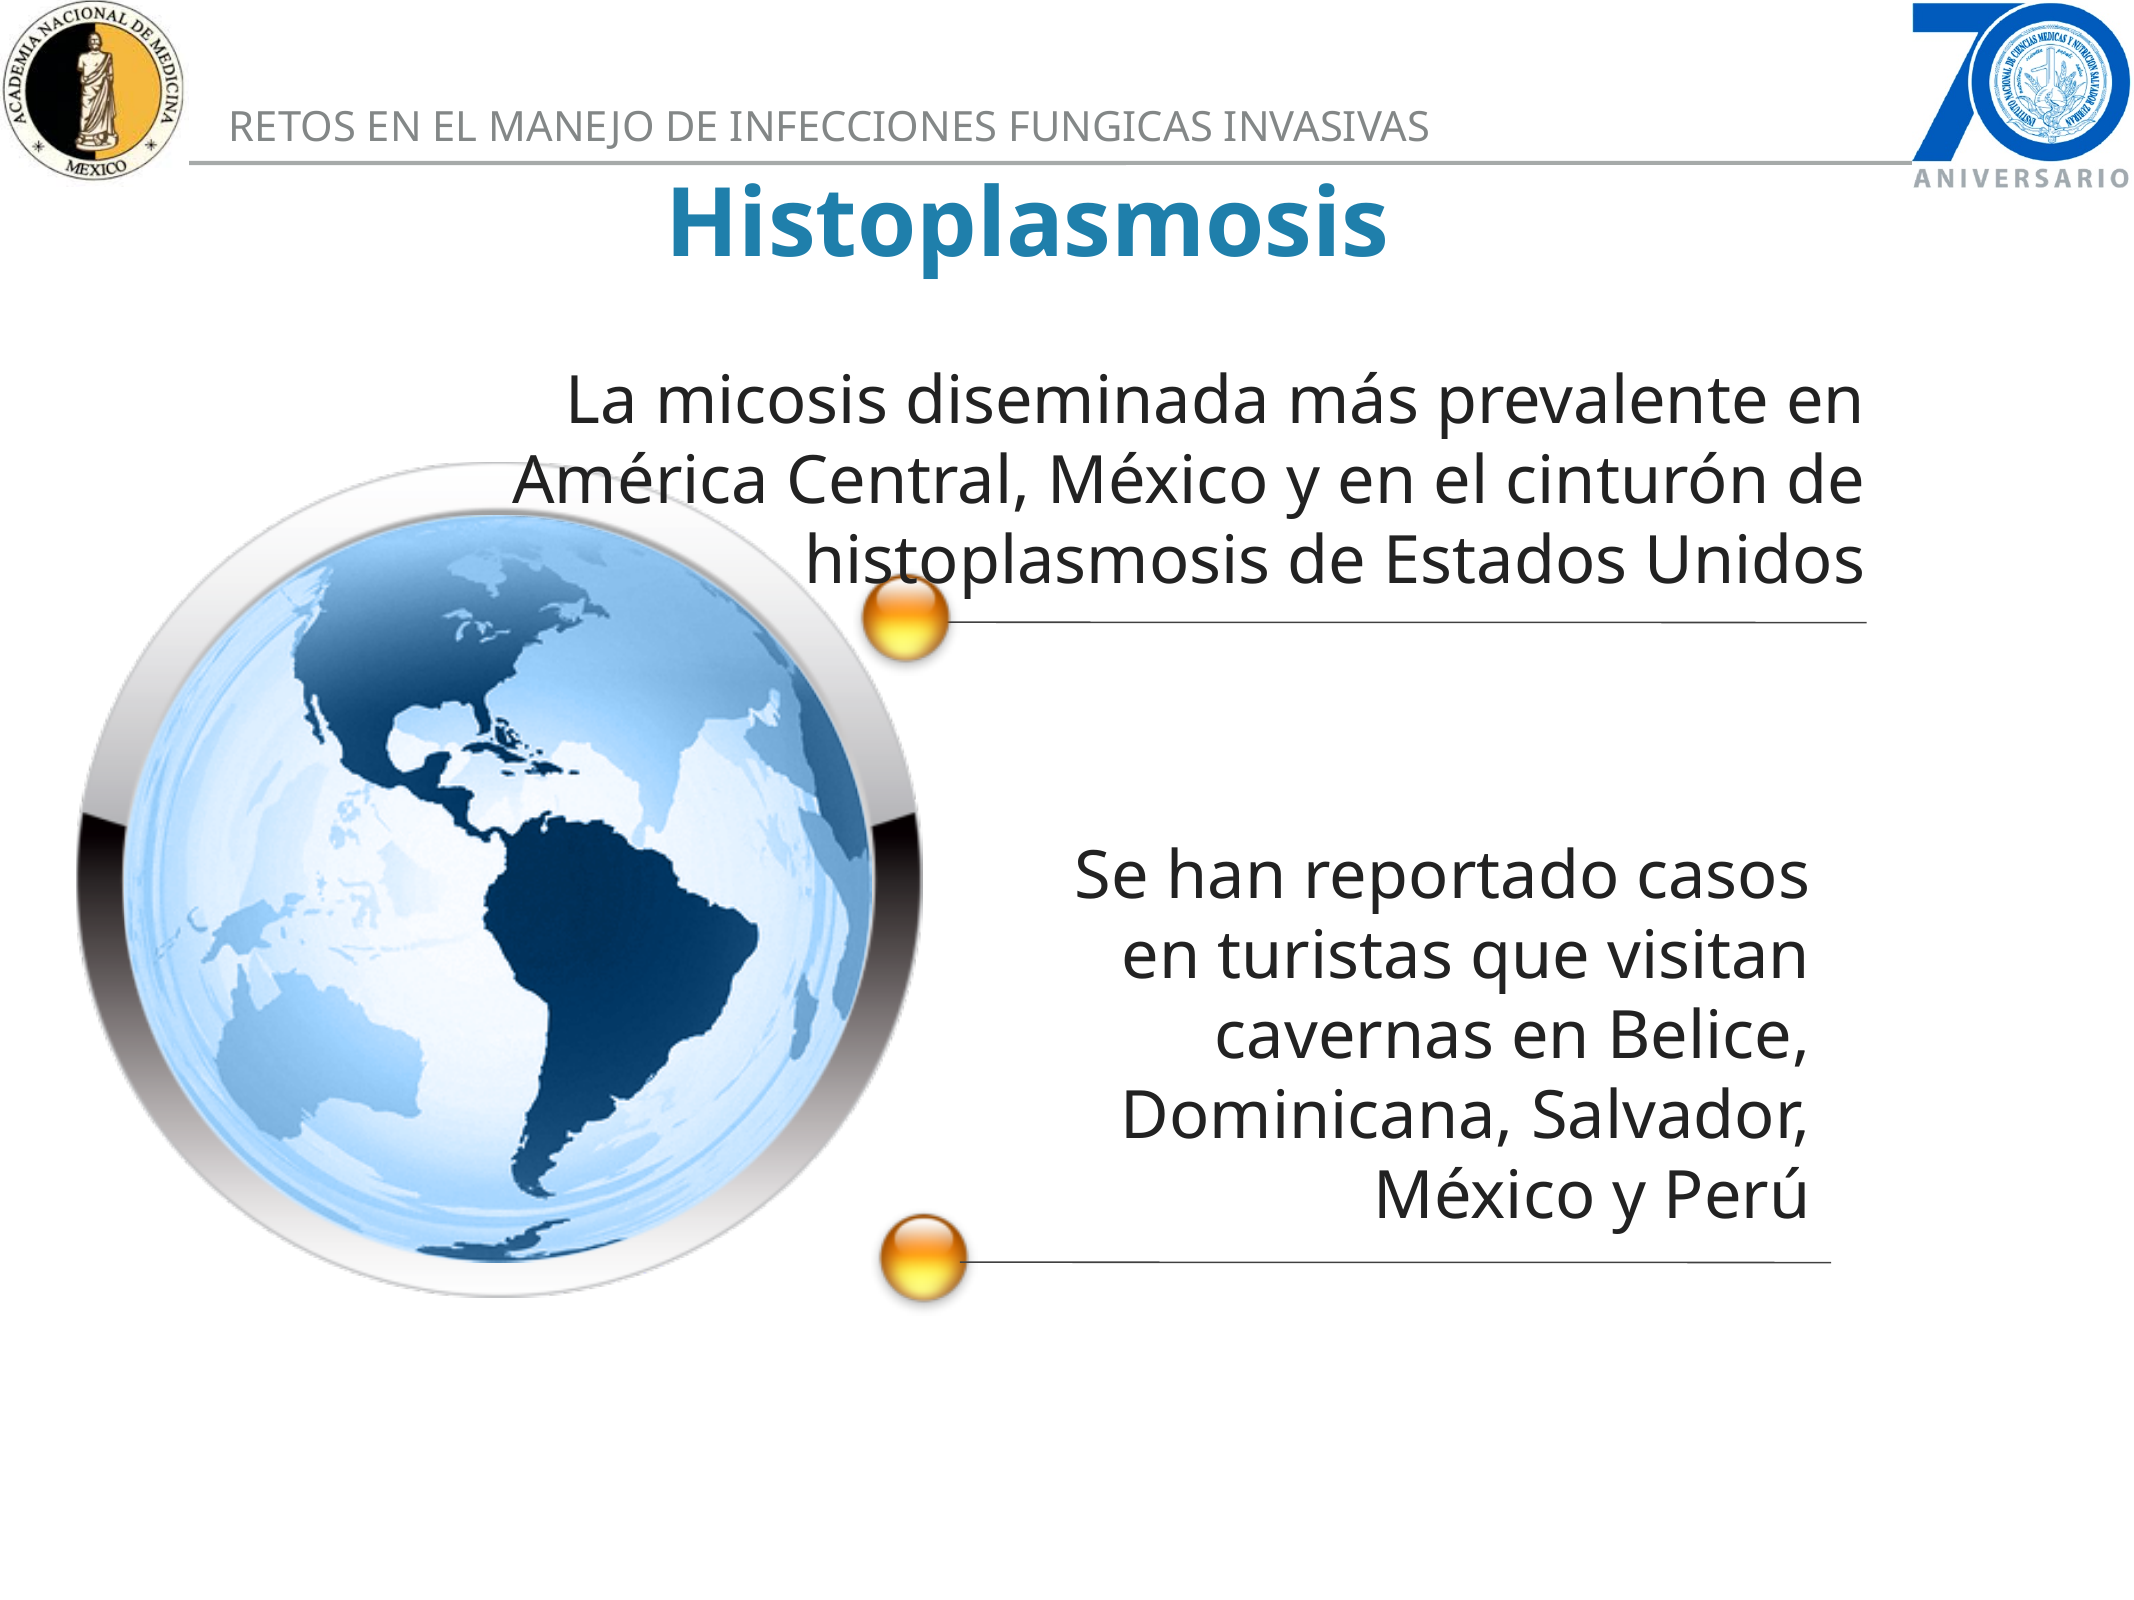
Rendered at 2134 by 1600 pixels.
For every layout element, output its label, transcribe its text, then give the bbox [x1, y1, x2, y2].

text_box Histoplasmosis [76, 136, 1979, 300]
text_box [870, 824, 1832, 1316]
picture [0, 0, 189, 187]
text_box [352, 349, 1882, 676]
picture [1912, 0, 2134, 188]
picture [76, 461, 923, 1299]
